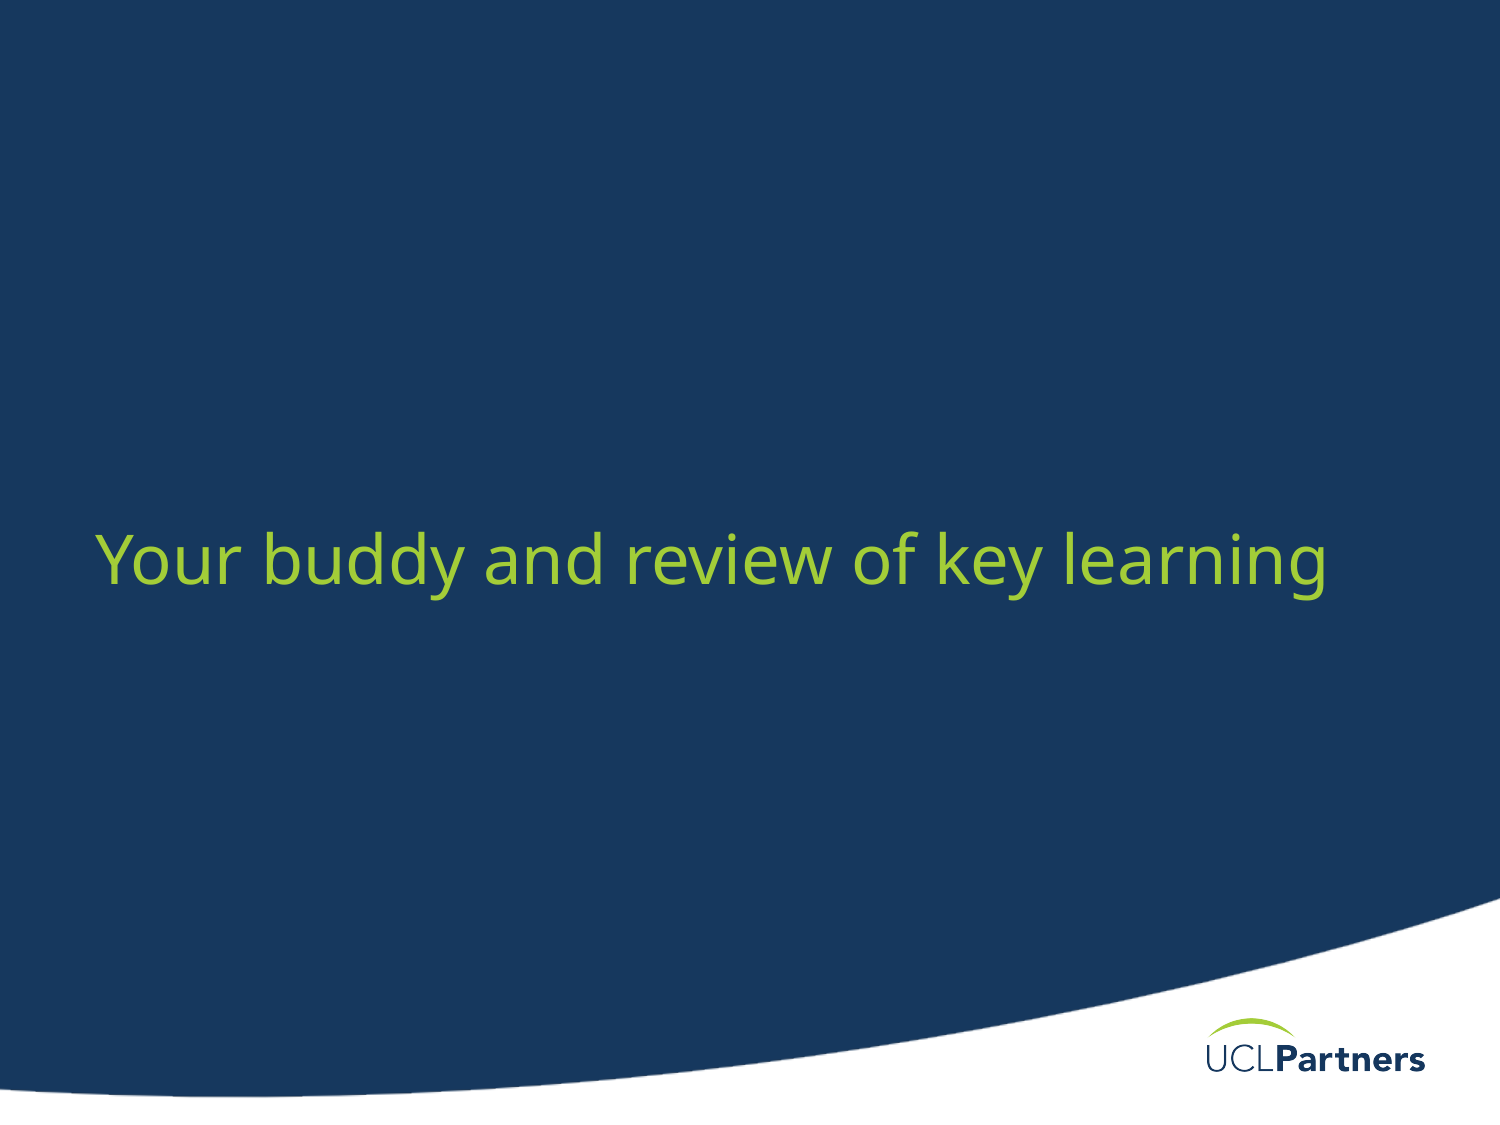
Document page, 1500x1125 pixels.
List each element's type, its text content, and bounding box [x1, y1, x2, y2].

list Your buddy and review of key learning [80, 205, 1425, 920]
picture [1207, 1018, 1425, 1072]
